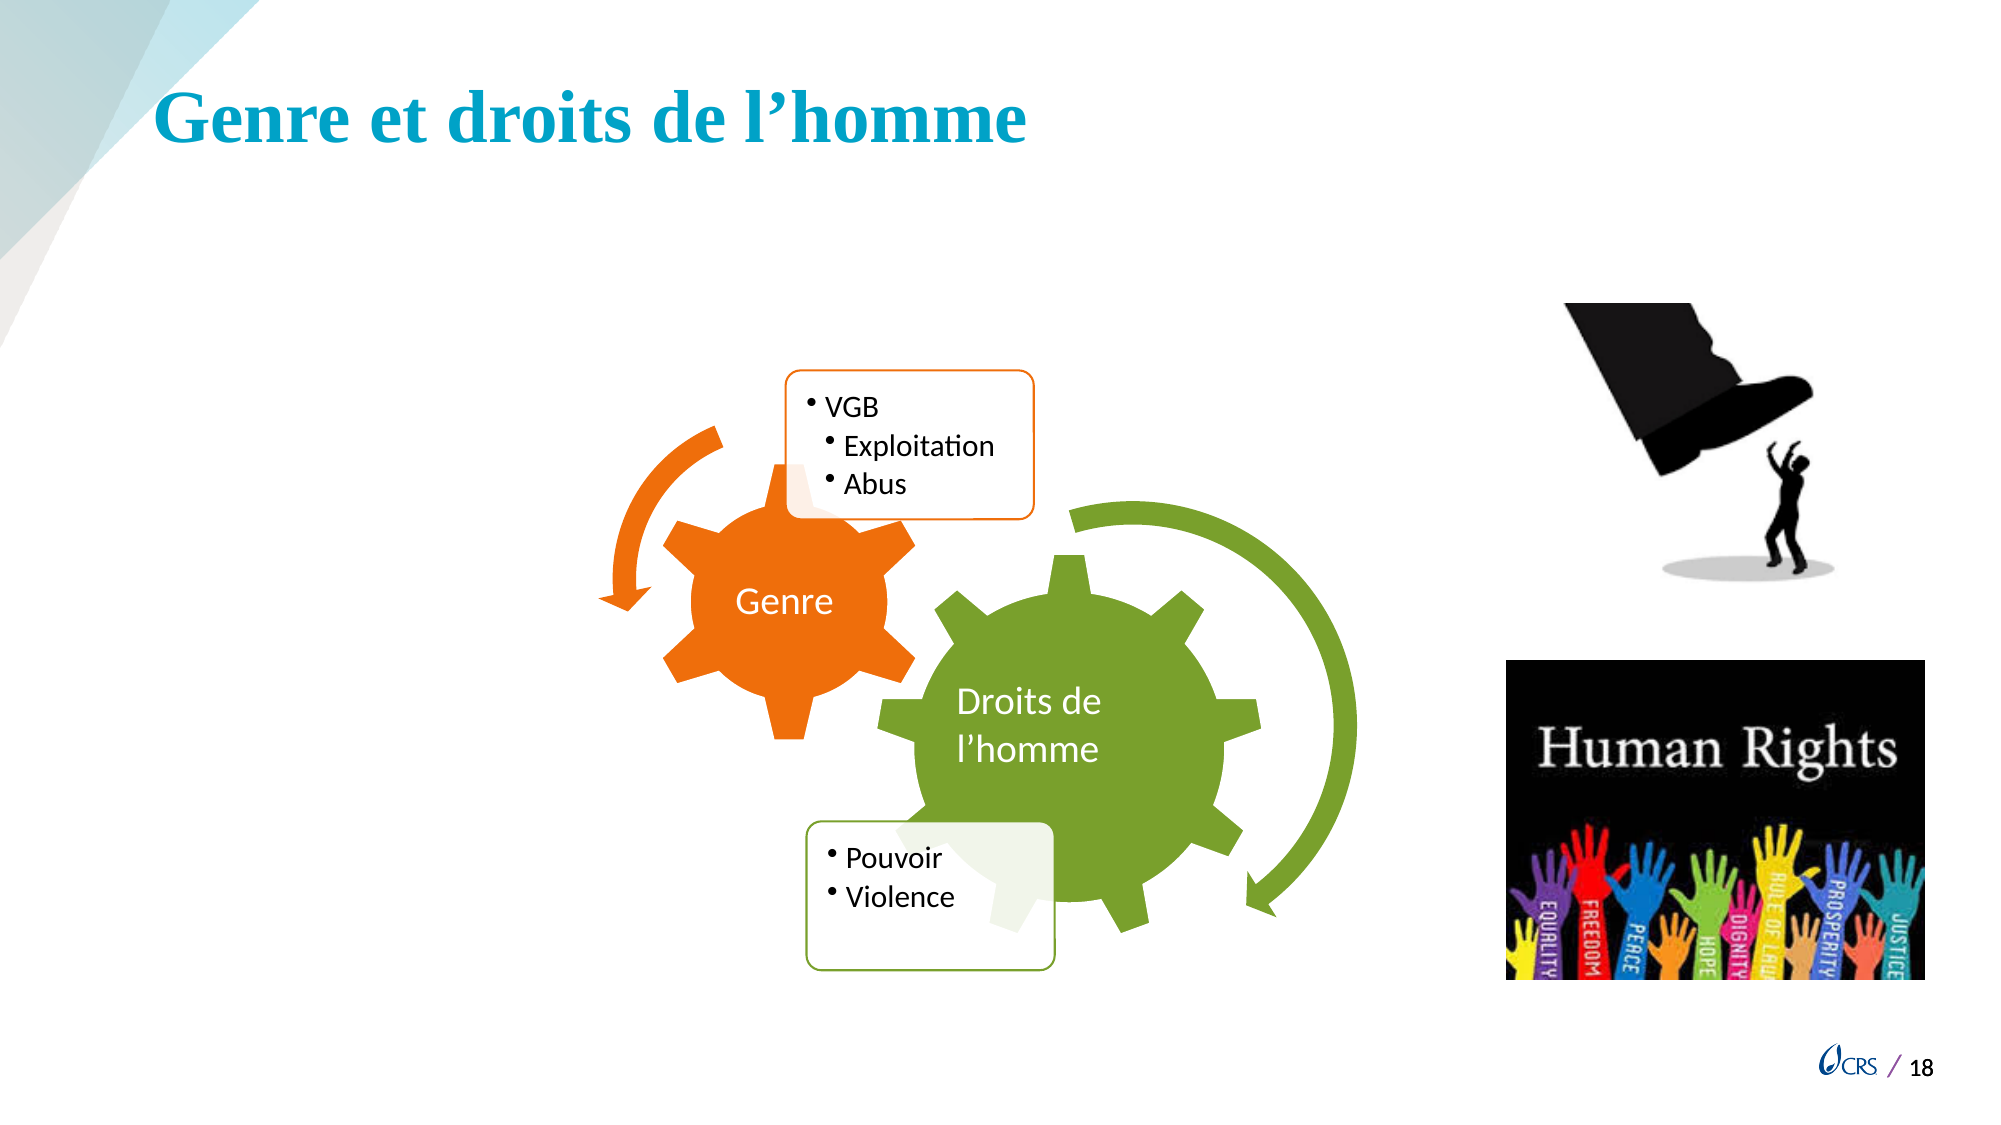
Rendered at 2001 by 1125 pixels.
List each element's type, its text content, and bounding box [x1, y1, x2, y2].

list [137, 303, 1682, 1014]
picture [0, 0, 2000, 1125]
title Genre et droits de l’homme [137, 59, 1863, 229]
